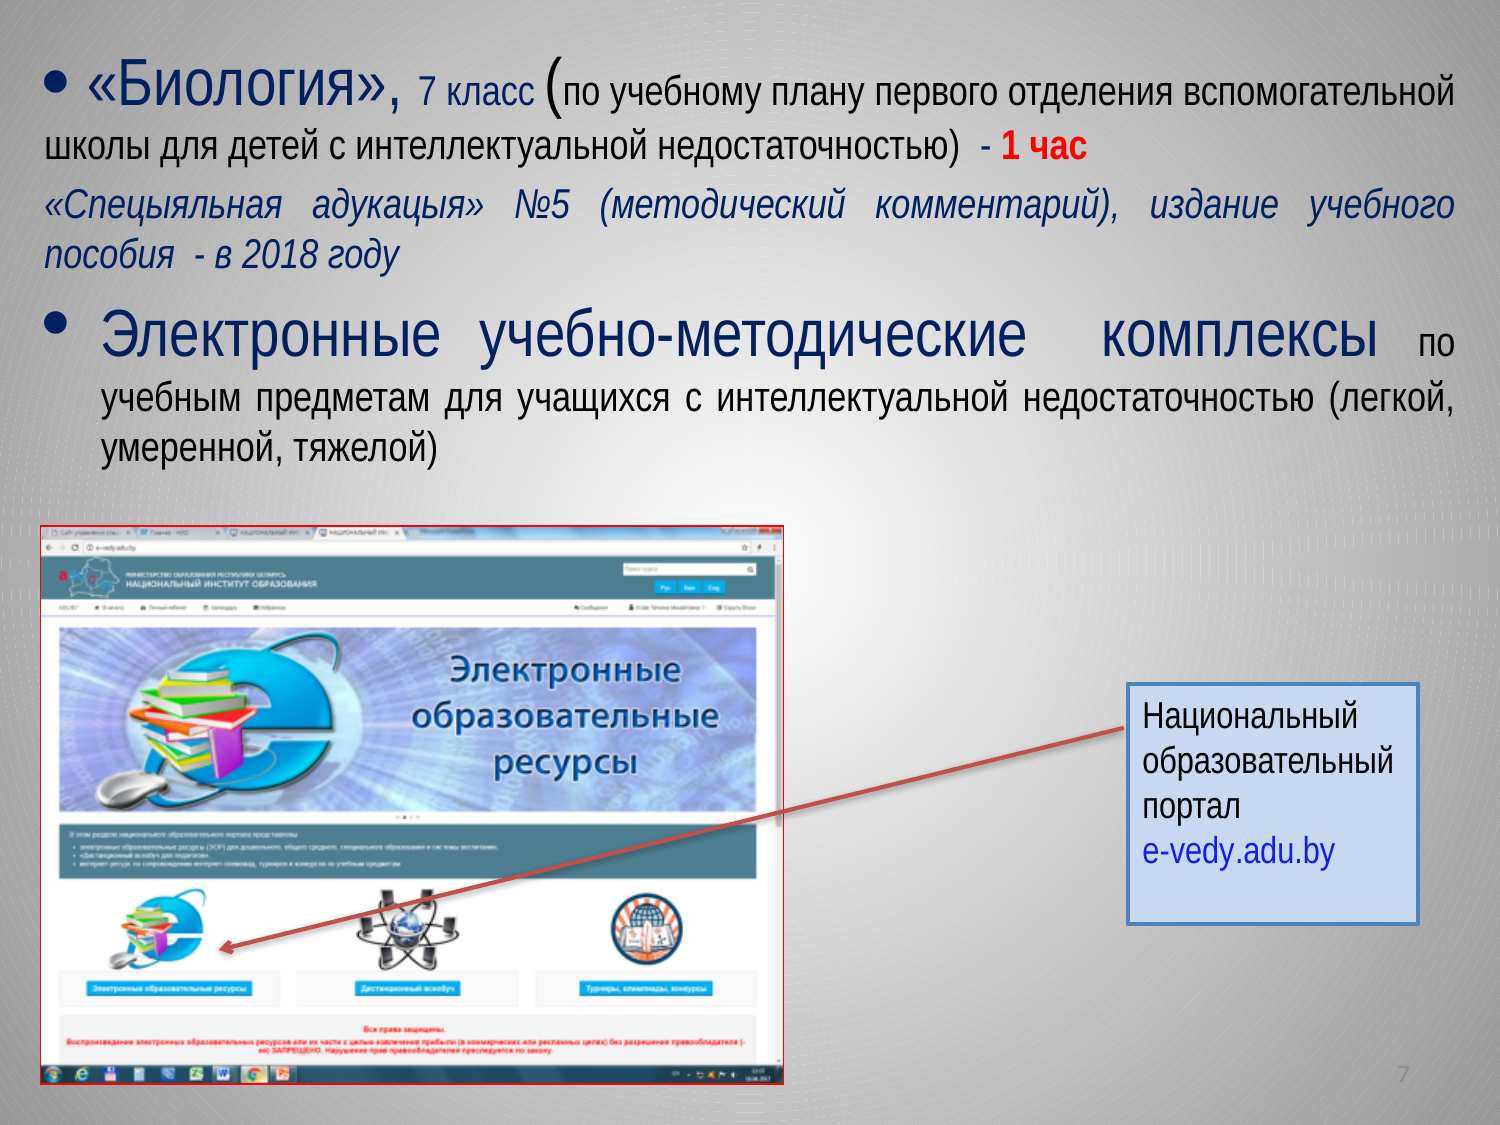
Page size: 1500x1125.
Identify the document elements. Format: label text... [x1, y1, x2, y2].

slide_number 7 [1074, 1042, 1425, 1103]
list  «Биология», 7 класс (по учебному плану первого отделения вспомогательной школы для детей с интеллектуальной недостаточностью) - 1 час «Спецыяльная адукацыя» №5 (методический комментарий), издание учебного пособия - в 2018 году Электронные учебно-методические комплексы по учебным предметам для учащихся с интеллектуальной недостаточностью (легкой, умеренной, тяжелой) [29, 30, 1471, 916]
footer [512, 1042, 988, 1103]
picture [41, 526, 783, 1084]
text_box Национальный образовательный портал e-vedy.adu.by [1126, 682, 1420, 926]
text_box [218, 727, 1125, 951]
